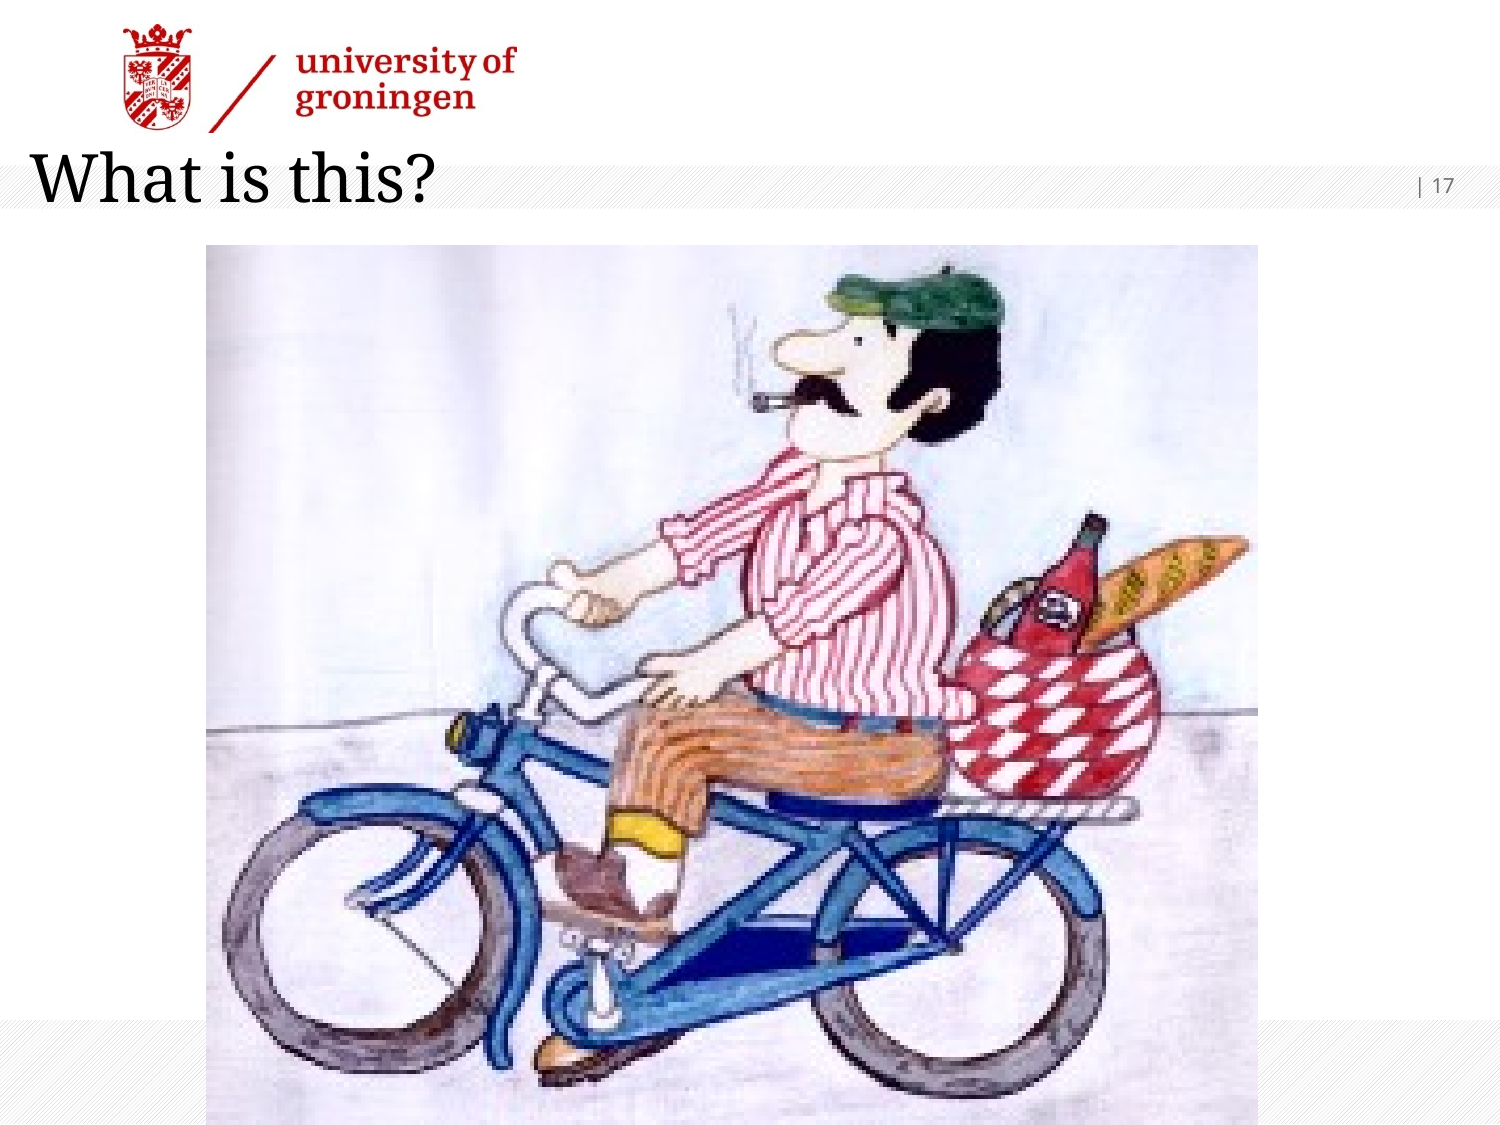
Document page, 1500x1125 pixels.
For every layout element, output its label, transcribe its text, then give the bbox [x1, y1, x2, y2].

slide_number | 17 [1393, 165, 1500, 209]
picture [123, 24, 517, 133]
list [206, 245, 1259, 1125]
title What is this? [29, 135, 1332, 244]
